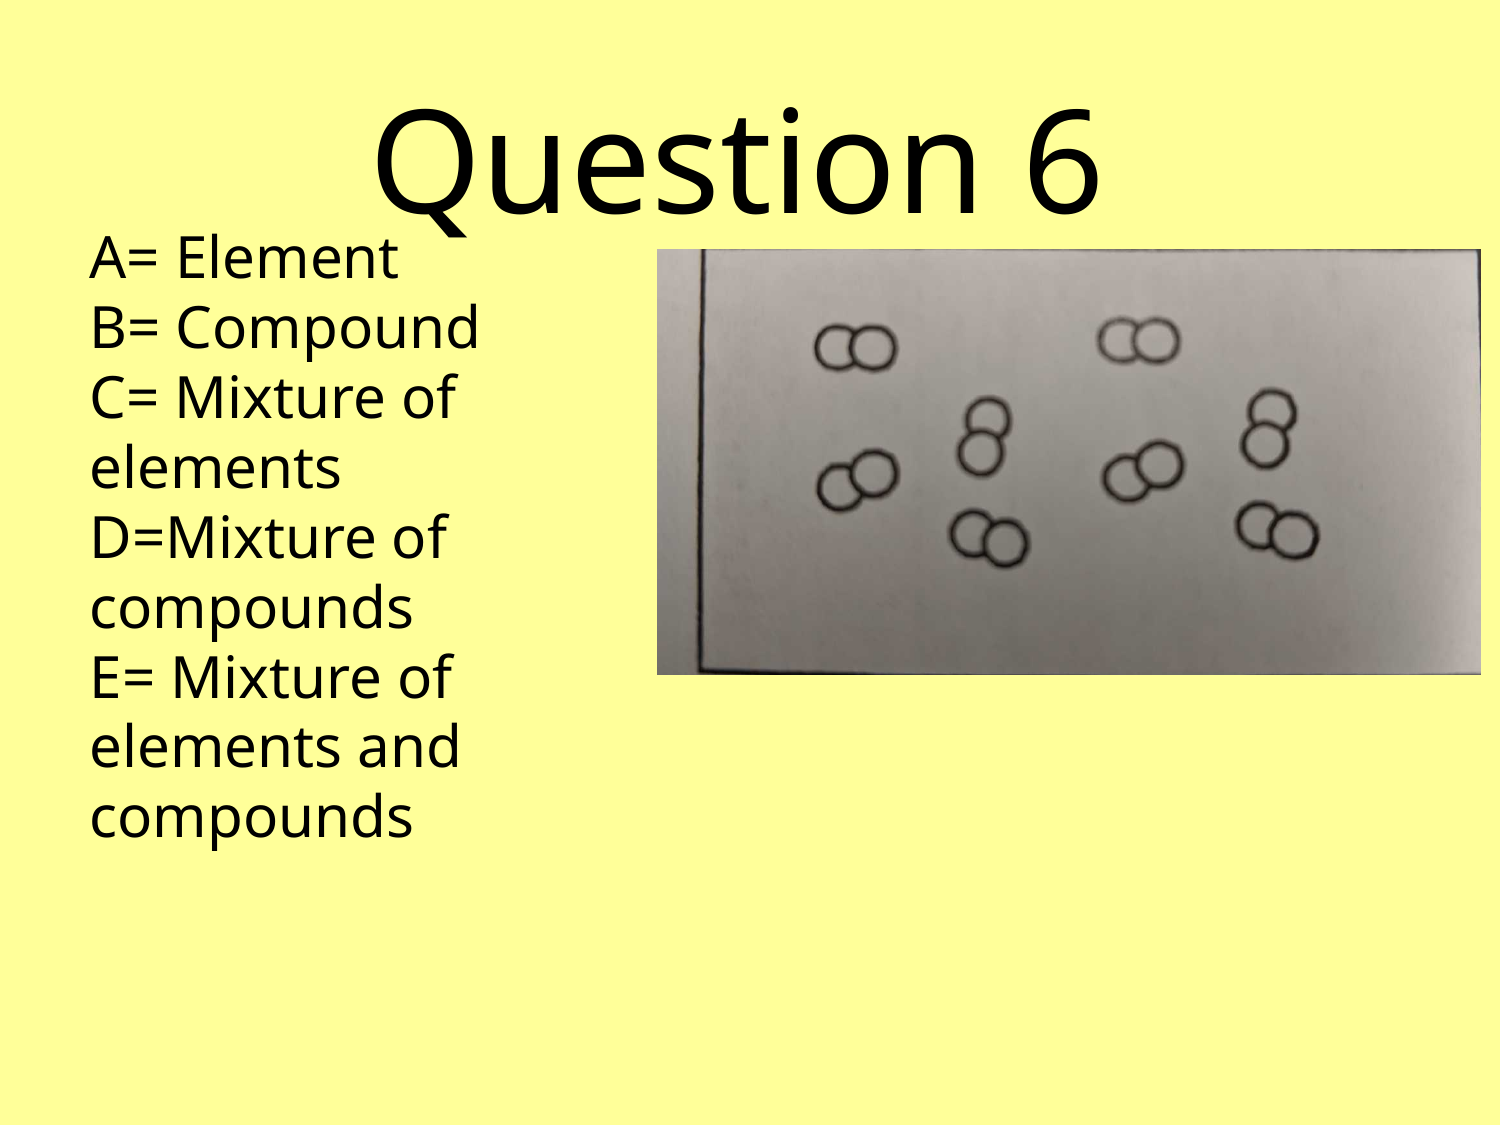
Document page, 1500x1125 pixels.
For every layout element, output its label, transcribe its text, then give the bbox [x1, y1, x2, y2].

title Question 6 [99, 62, 1375, 250]
text_box A= Element B= Compound C= Mixture of elements D=Mixture of compounds E= Mixture of elements and compounds [75, 212, 625, 927]
picture [657, 249, 1481, 676]
